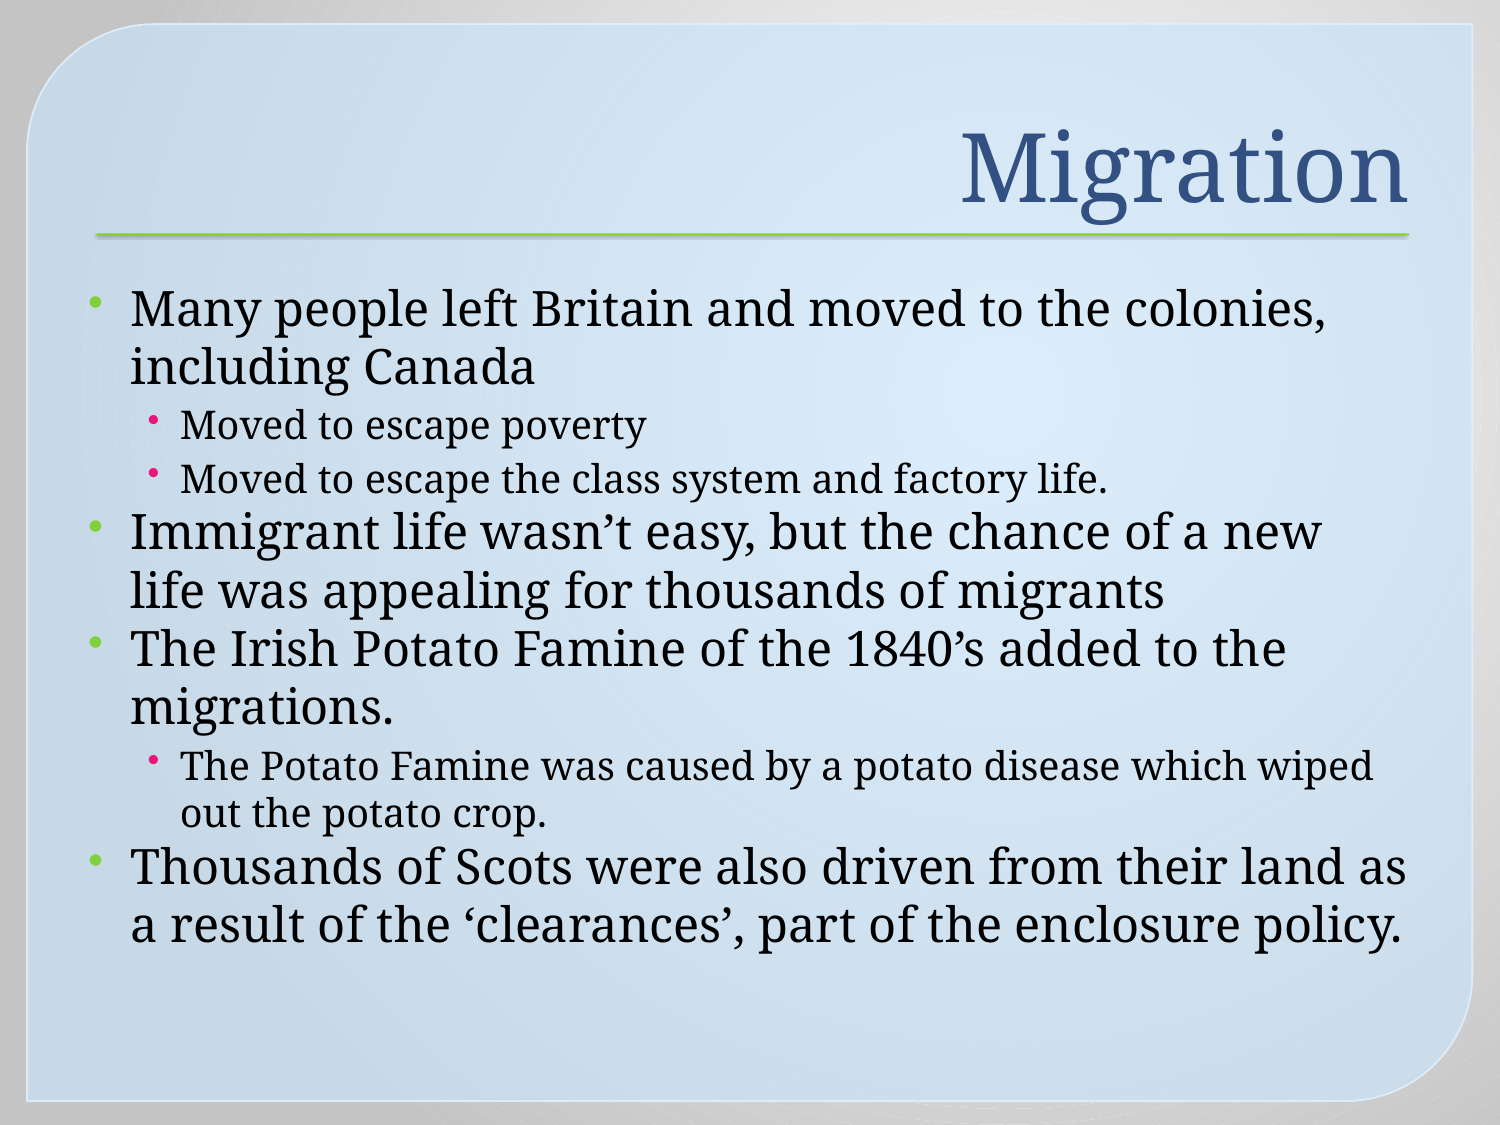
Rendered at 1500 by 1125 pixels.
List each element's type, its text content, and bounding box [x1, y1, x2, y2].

list Many people left Britain and moved to the colonies, including Canada Moved to escape poverty Moved to escape the class system and factory life. Immigrant life wasn’t easy, but the chance of a new life was appealing for thousands of migrants The Irish Potato Famine of the 1840’s added to the migrations. The Potato Famine was caused by a potato disease which wiped out the potato crop. Thousands of Scots were also driven from their land as a result of the ‘clearances’, part of the enclosure policy. [75, 270, 1425, 1013]
title Migration [75, 41, 1425, 230]
